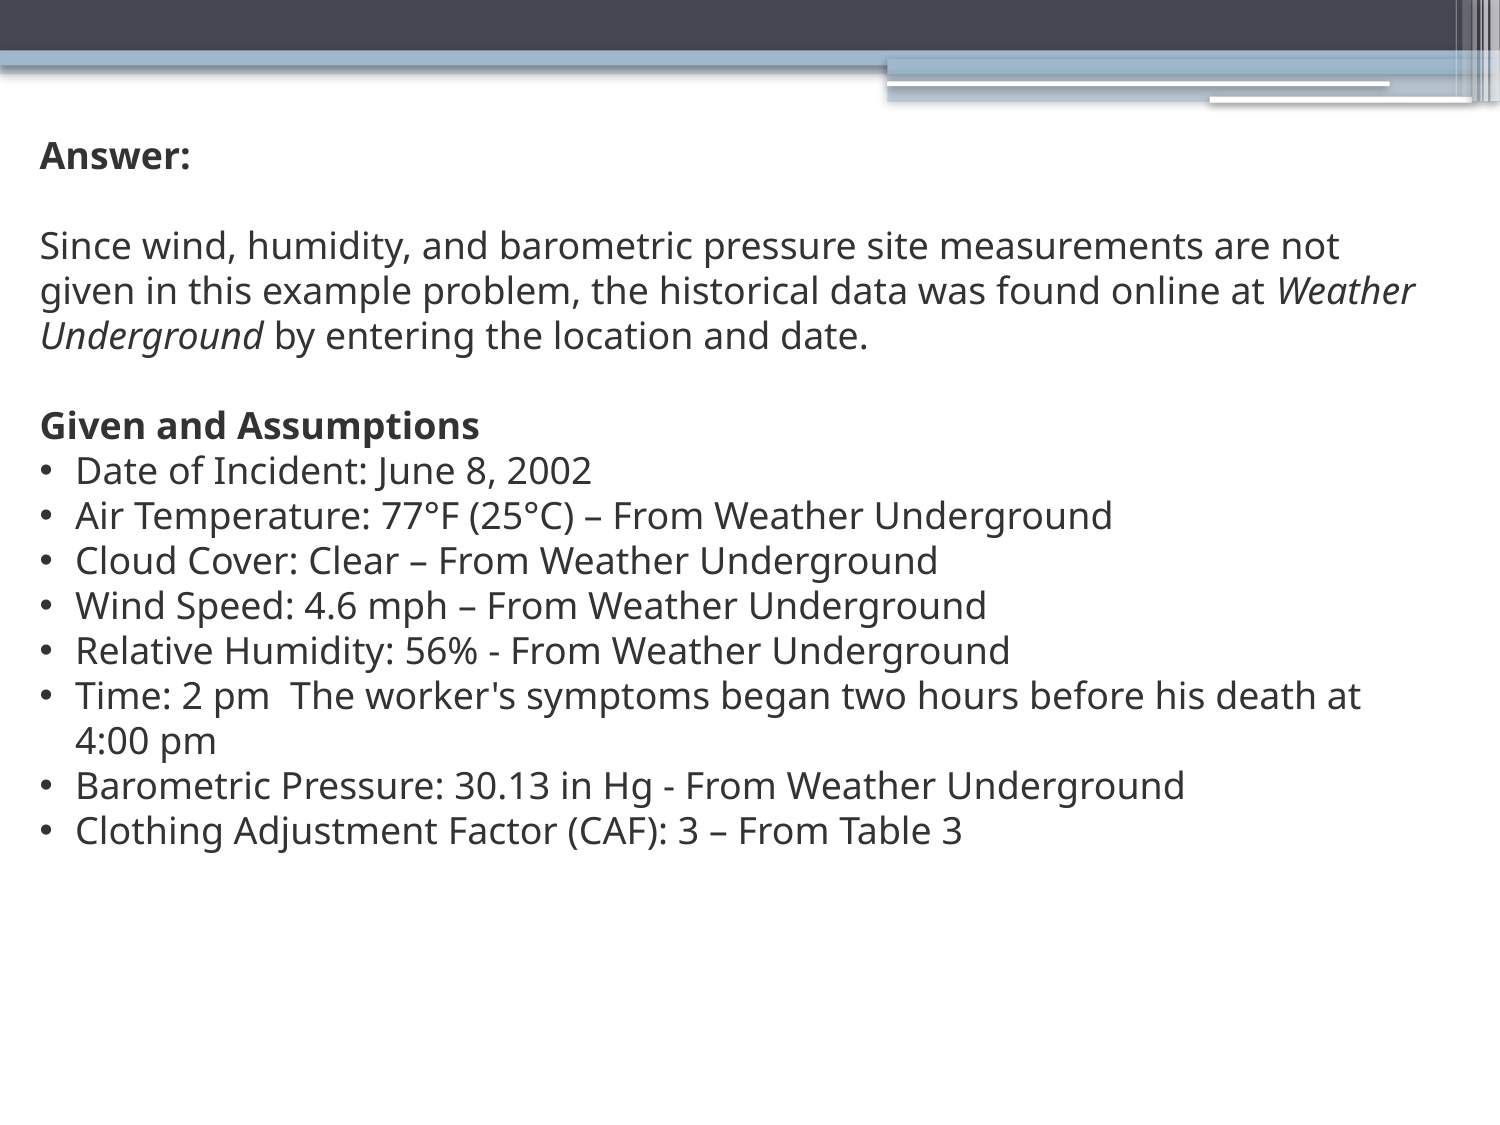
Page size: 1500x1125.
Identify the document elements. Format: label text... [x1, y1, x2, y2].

text_box Answer: Since wind, humidity, and barometric pressure site measurements are not given in this example problem, the historical data was found online at Weather Underground by entering the location and date. Given and Assumptions Date of Incident: June 8, 2002 Air Temperature: 77°F (25°C) – From Weather Underground Cloud Cover: Clear – From Weather Underground Wind Speed: 4.6 mph – From Weather Underground Relative Humidity: 56% - From Weather Underground Time: 2 pm The worker's symptoms began two hours before his death at 4:00 pm Barometric Pressure: 30.13 in Hg - From Weather Underground Clothing Adjustment Factor (CAF): 3 – From Table 3 [24, 124, 1438, 905]
